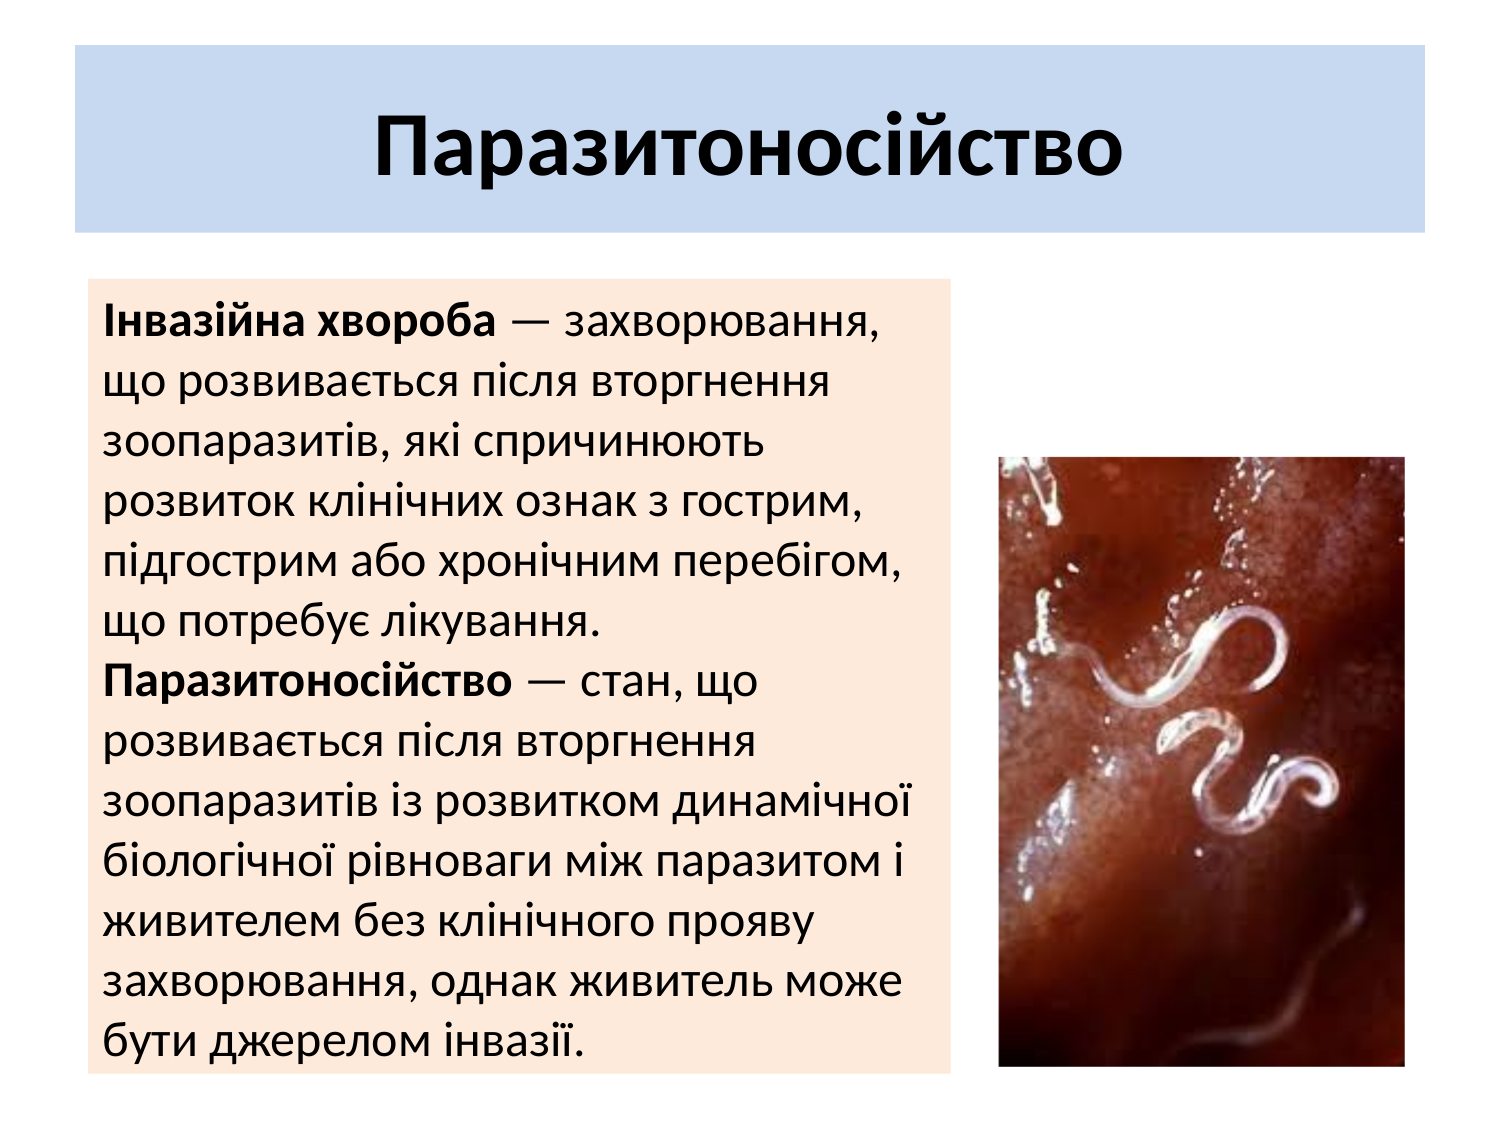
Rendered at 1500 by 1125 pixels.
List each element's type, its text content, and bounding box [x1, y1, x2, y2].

title Паразитоносійство [75, 45, 1425, 233]
picture [895, 457, 1500, 1066]
text_box Інвазійна хвороба — захворювання, що розвивається після вторгнення зоопаразитів, які спричинюють розвиток клінічних ознак з гострим, підгострим або хронічним перебігом, що потребує лікування. Паразитоносійство — стан, що розвивається після вторгнення зоопаразитів із розвитком динамічної біологічної рівноваги між паразитом і живителем без клінічного прояву захворювання, однак живитель може бути джерелом інвазії. [88, 278, 951, 1074]
